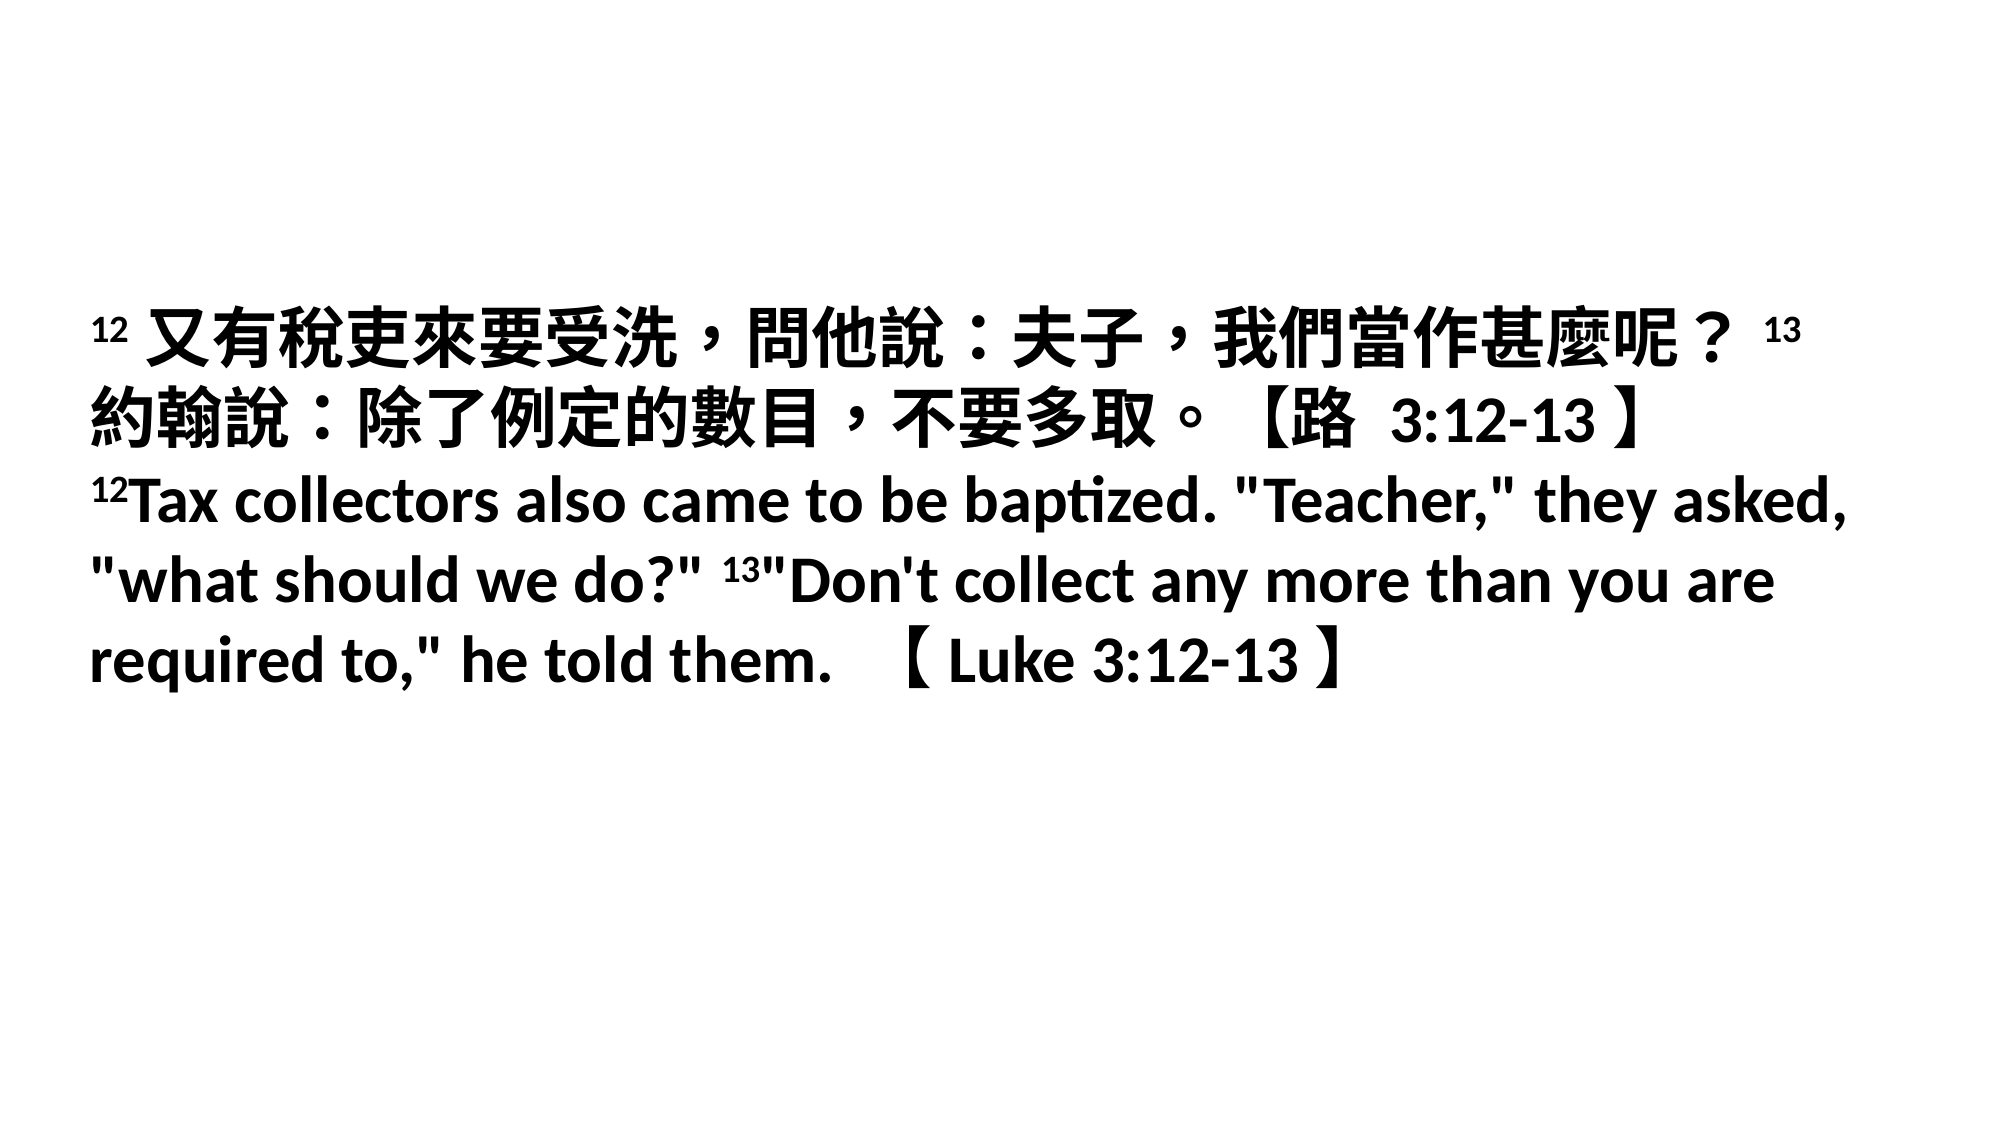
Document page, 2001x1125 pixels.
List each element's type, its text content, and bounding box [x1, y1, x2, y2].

text_box 12又有稅吏來要受洗，問他說：夫子，我們當作甚麼呢？13約翰說：除了例定的數目，不要多取。【路 3:12-13】 12Tax collectors also came to be baptized. "Teacher," they asked, "what should we do?" 13"Don't collect any more than you are required to," he told them. 【Luke 3:12-13】 [0, 288, 1947, 703]
